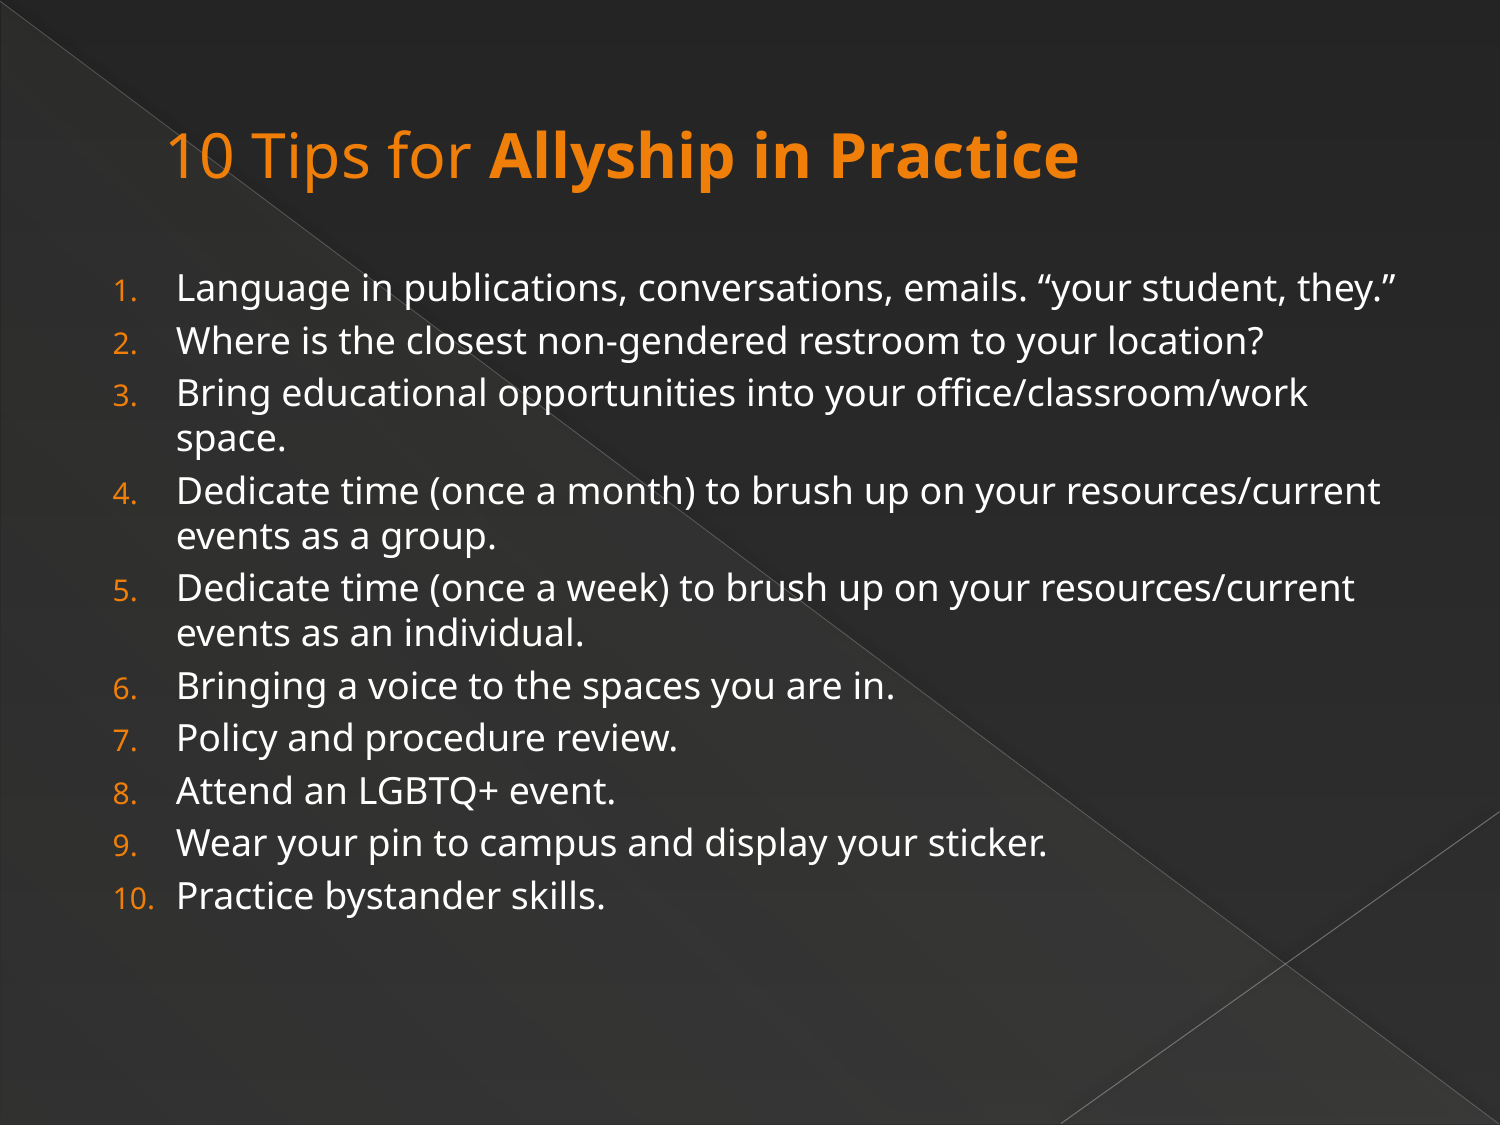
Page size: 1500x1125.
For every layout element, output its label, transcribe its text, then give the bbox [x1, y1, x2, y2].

title 10 Tips for Allyship in Practice [70, 74, 1421, 233]
list Language in publications, conversations, emails. “your student, they.” Where is the closest non-gendered restroom to your location? Bring educational opportunities into your office/classroom/work space. Dedicate time (once a month) to brush up on your resources/current events as a group. Dedicate time (once a week) to brush up on your resources/current events as an individual. Bringing a voice to the spaces you are in. Policy and procedure review. Attend an LGBTQ+ event. Wear your pin to campus and display your sticker. Practice bystander skills. [87, 256, 1425, 1125]
